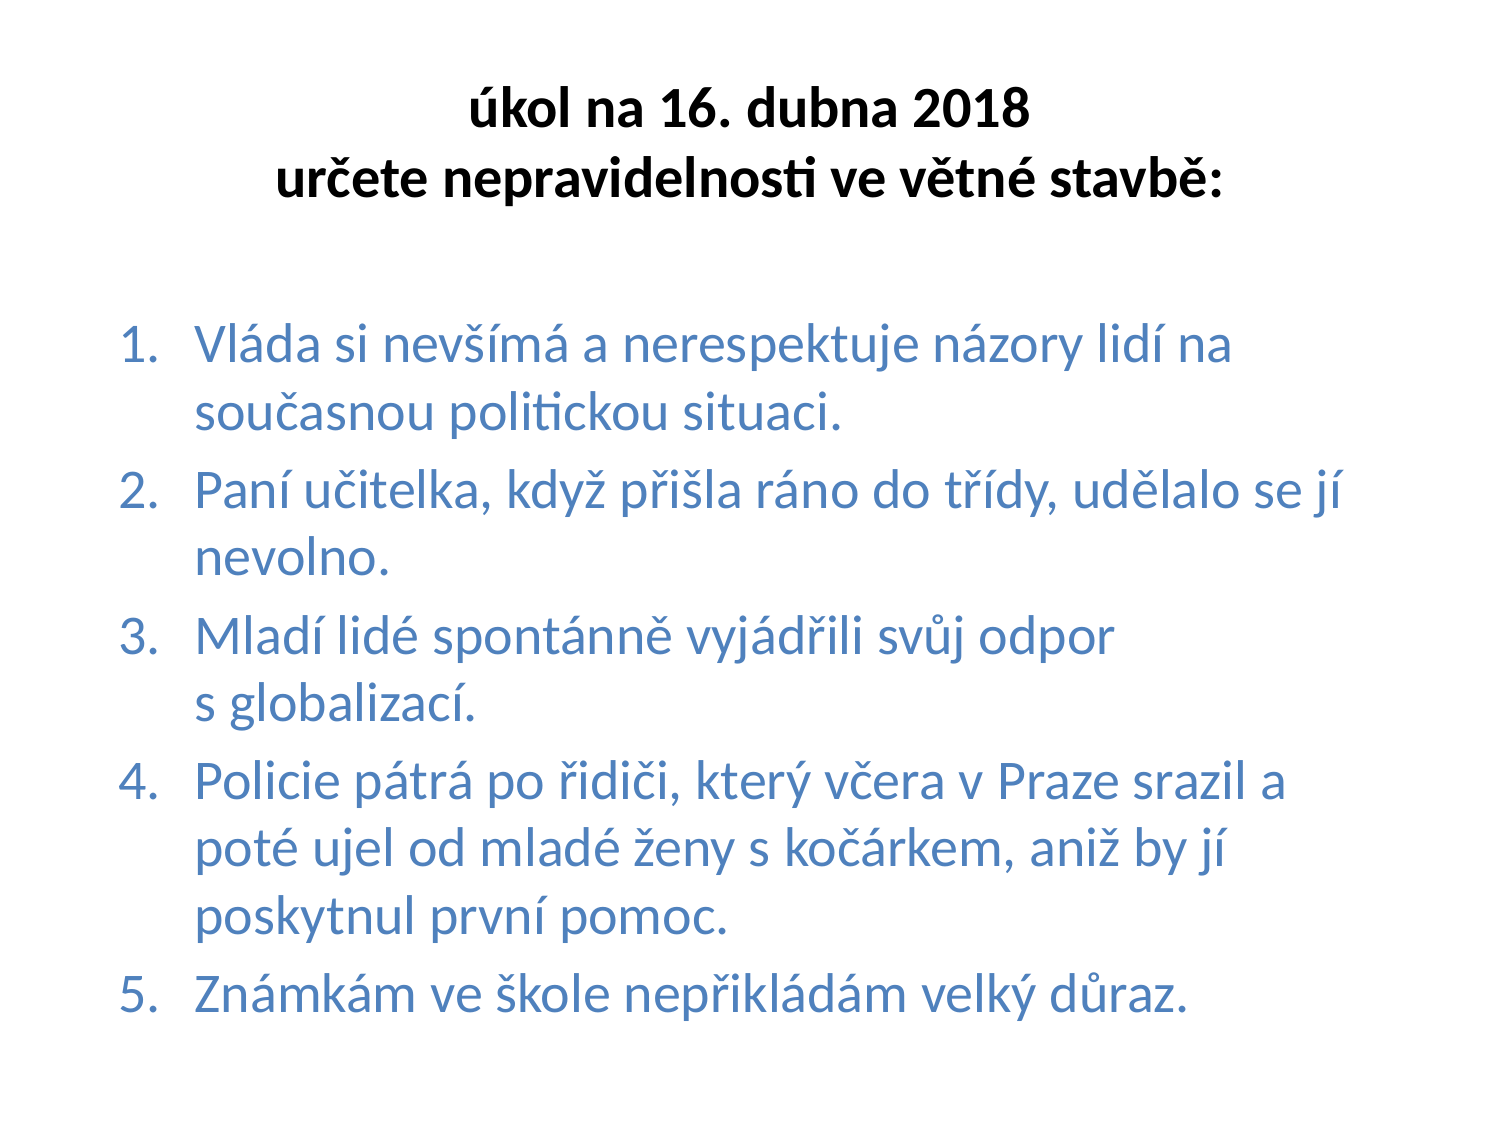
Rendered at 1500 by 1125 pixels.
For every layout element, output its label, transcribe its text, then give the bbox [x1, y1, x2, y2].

list Vláda si nevšímá a nerespektuje názory lidí na současnou politickou situaci. Paní učitelka, když přišla ráno do třídy, udělalo se jí nevolno. Mladí lidé spontánně vyjádřili svůj odpor s globalizací. Policie pátrá po řidiči, který včera v Praze srazil a poté ujel od mladé ženy s kočárkem, aniž by jí poskytnul první pomoc. Známkám ve škole nepřikládám velký důraz. [103, 299, 1397, 1042]
title úkol na 16. dubna 2018 určete nepravidelnosti ve větné stavbě: [75, 45, 1425, 233]
